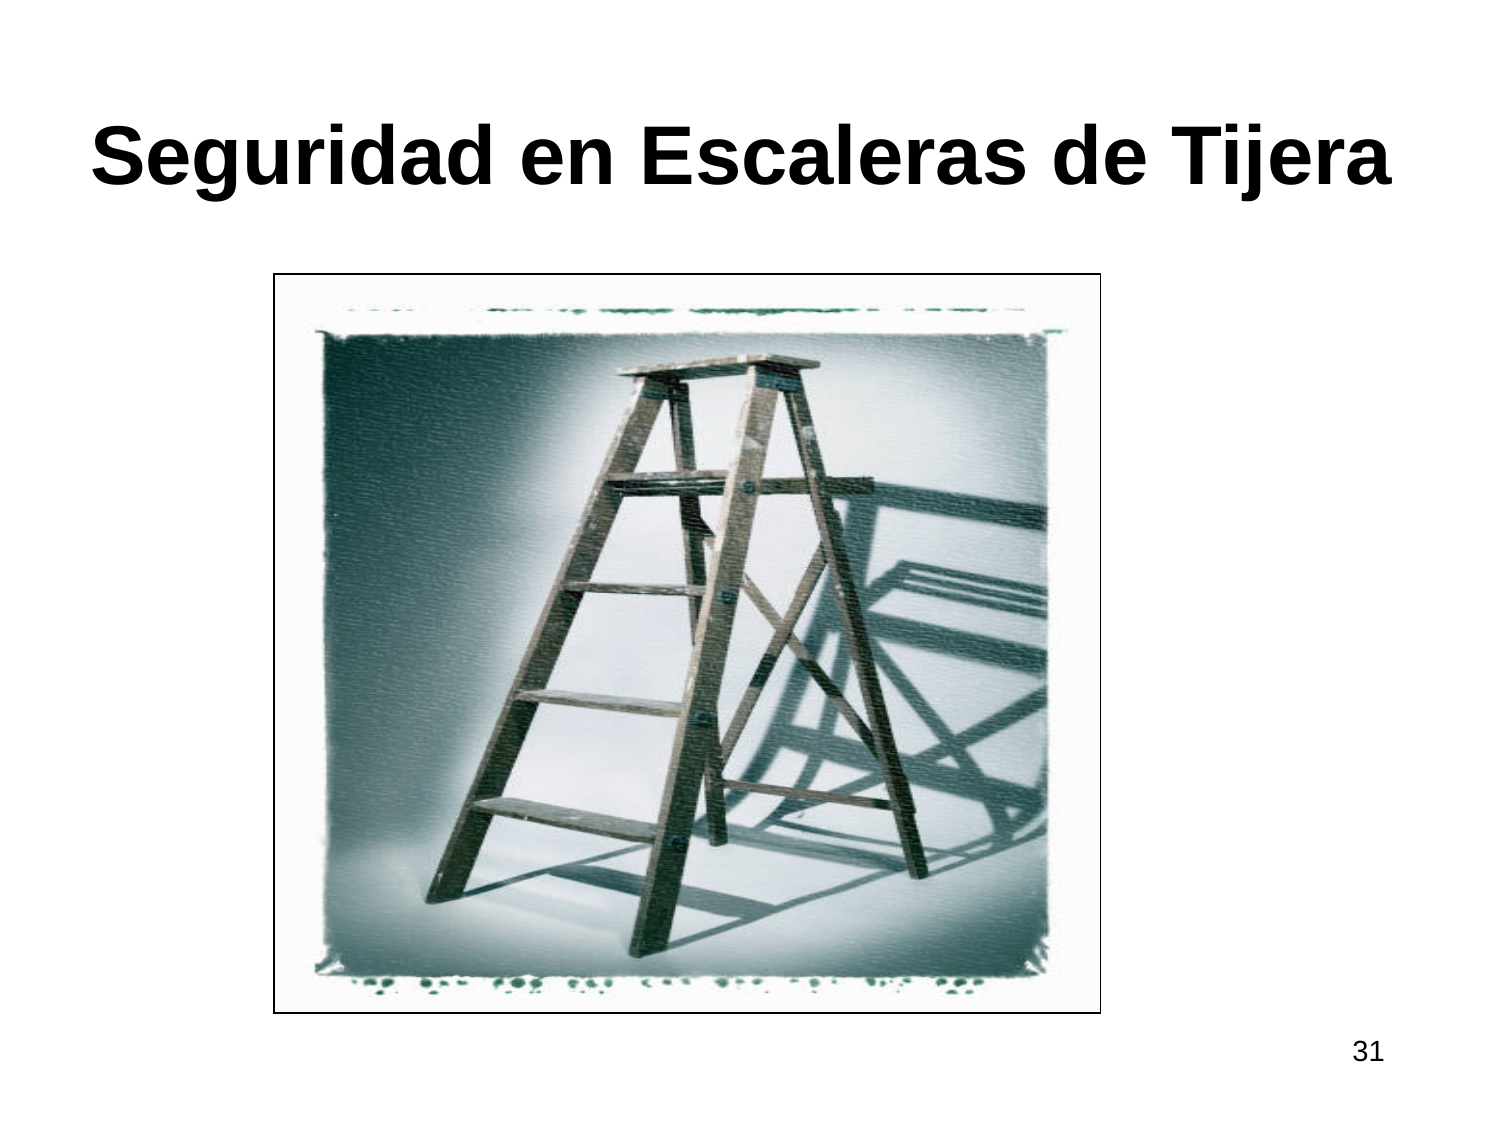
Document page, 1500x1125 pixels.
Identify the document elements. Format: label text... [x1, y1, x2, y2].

picture [274, 274, 1101, 1013]
title Seguridad en Escaleras de Tijera [75, 70, 1425, 233]
slide_number 31 [1074, 1024, 1401, 1103]
